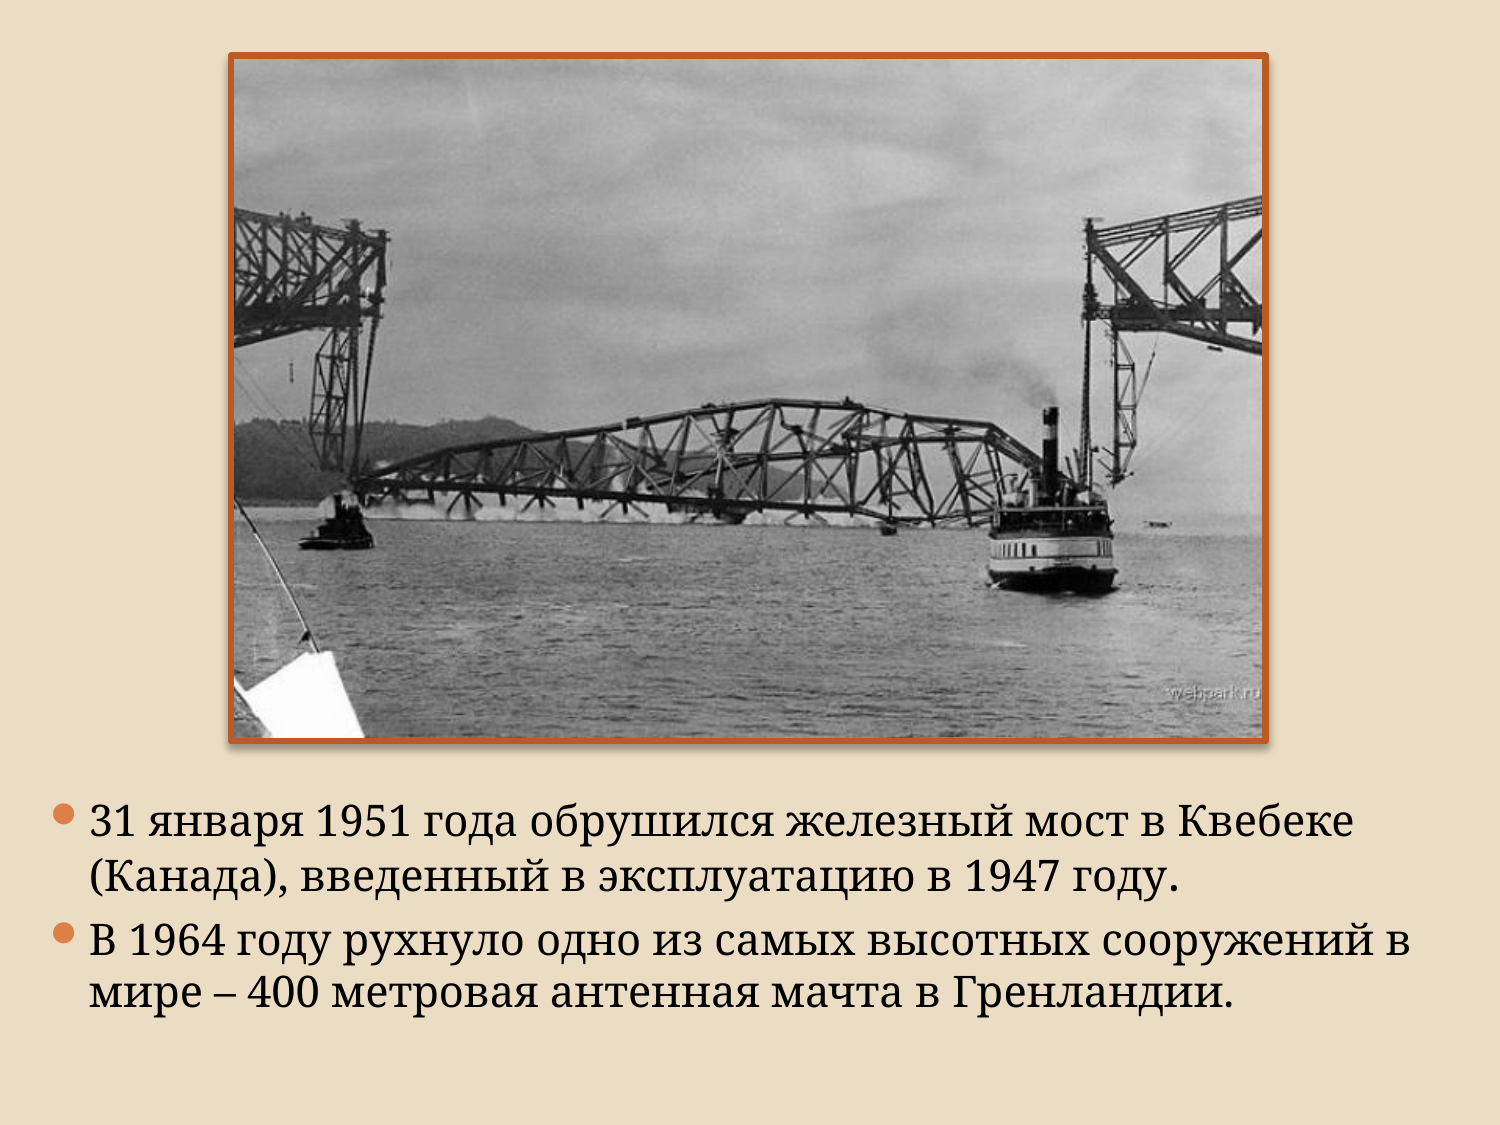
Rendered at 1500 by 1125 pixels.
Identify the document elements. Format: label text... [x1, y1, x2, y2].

picture [234, 59, 1262, 738]
list 31 января 1951 года обрушился железный мост в Квебеке (Канада), введенный в эксплуатацию в 1947 году. В 1964 году рухнуло одно из самых высотных сооружений в мире – 400 метровая антенная мачта в Гренландии. [35, 785, 1454, 1090]
